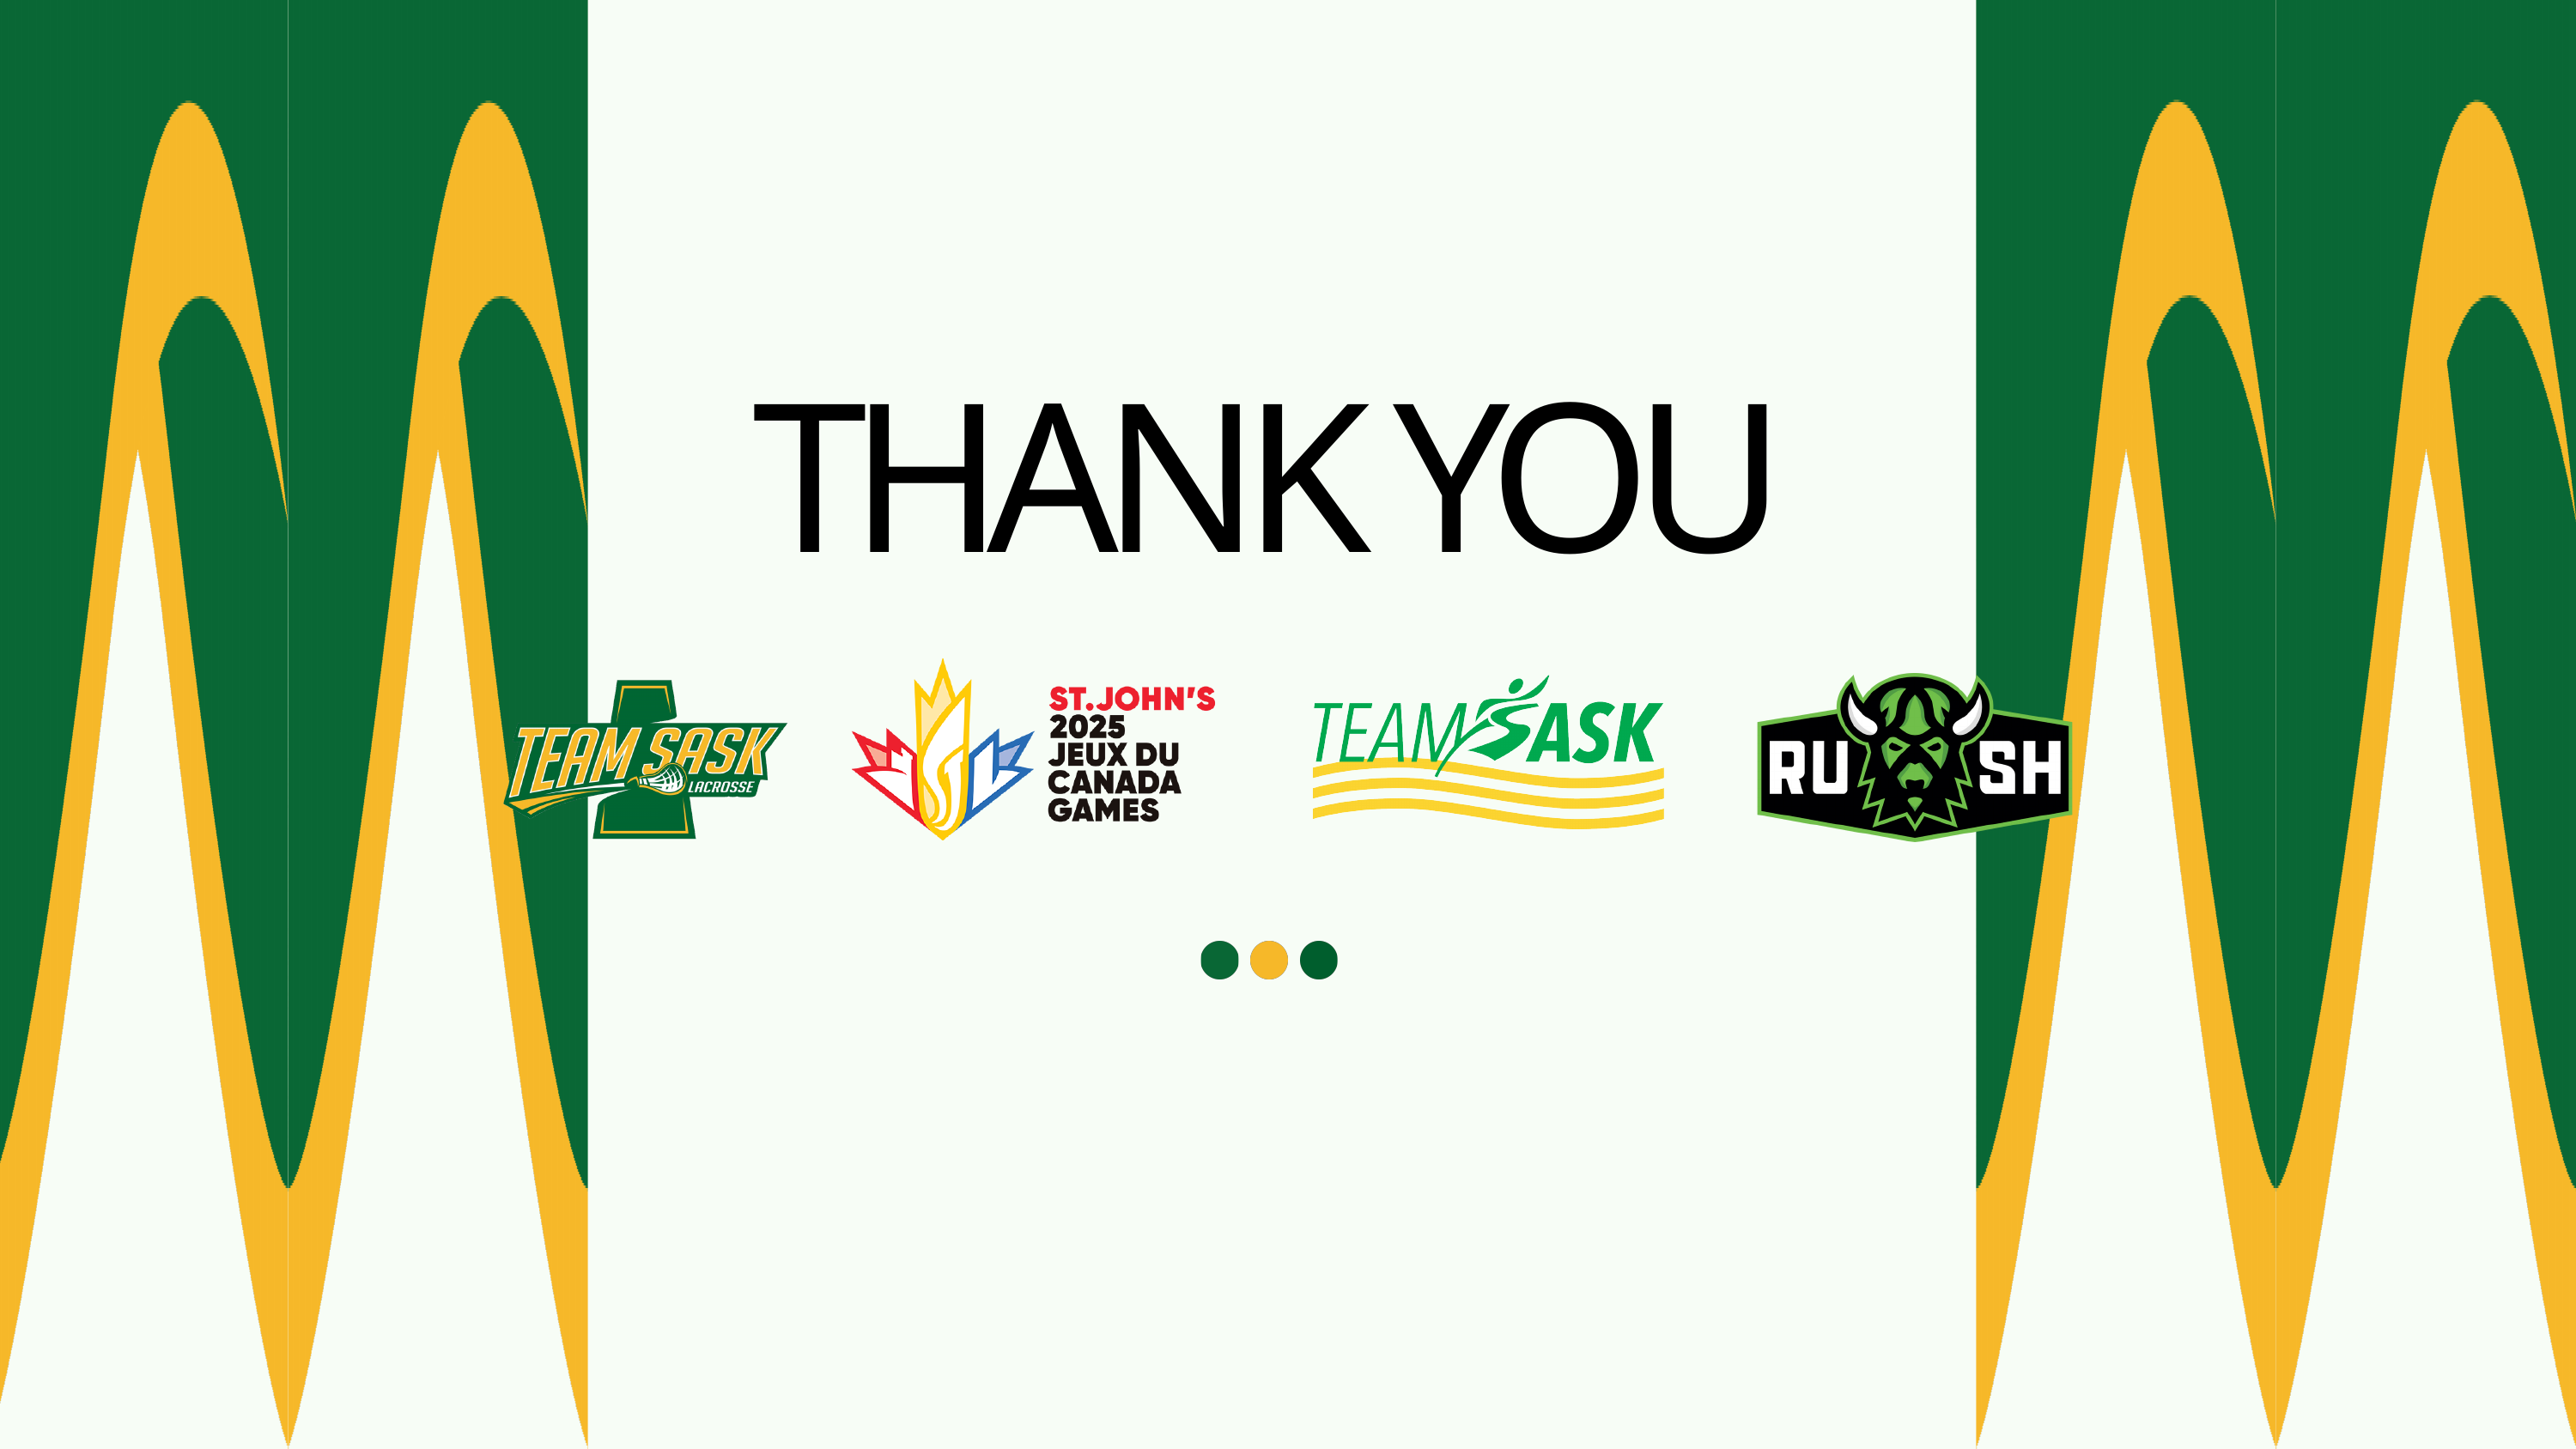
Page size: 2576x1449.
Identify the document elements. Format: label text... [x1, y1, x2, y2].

text_box [1200, 941, 1239, 979]
picture [1313, 672, 1664, 829]
text_box [0, 0, 289, 1449]
text_box [495, 673, 798, 845]
text_box [2275, 0, 2576, 1449]
text_box [1976, 0, 2275, 1449]
text_box [289, 0, 588, 1449]
picture [846, 648, 1220, 849]
text_box [1757, 673, 2073, 842]
text_box [1300, 941, 1338, 979]
text_box THANK YOU [580, 304, 1958, 594]
text_box [1250, 941, 1288, 979]
